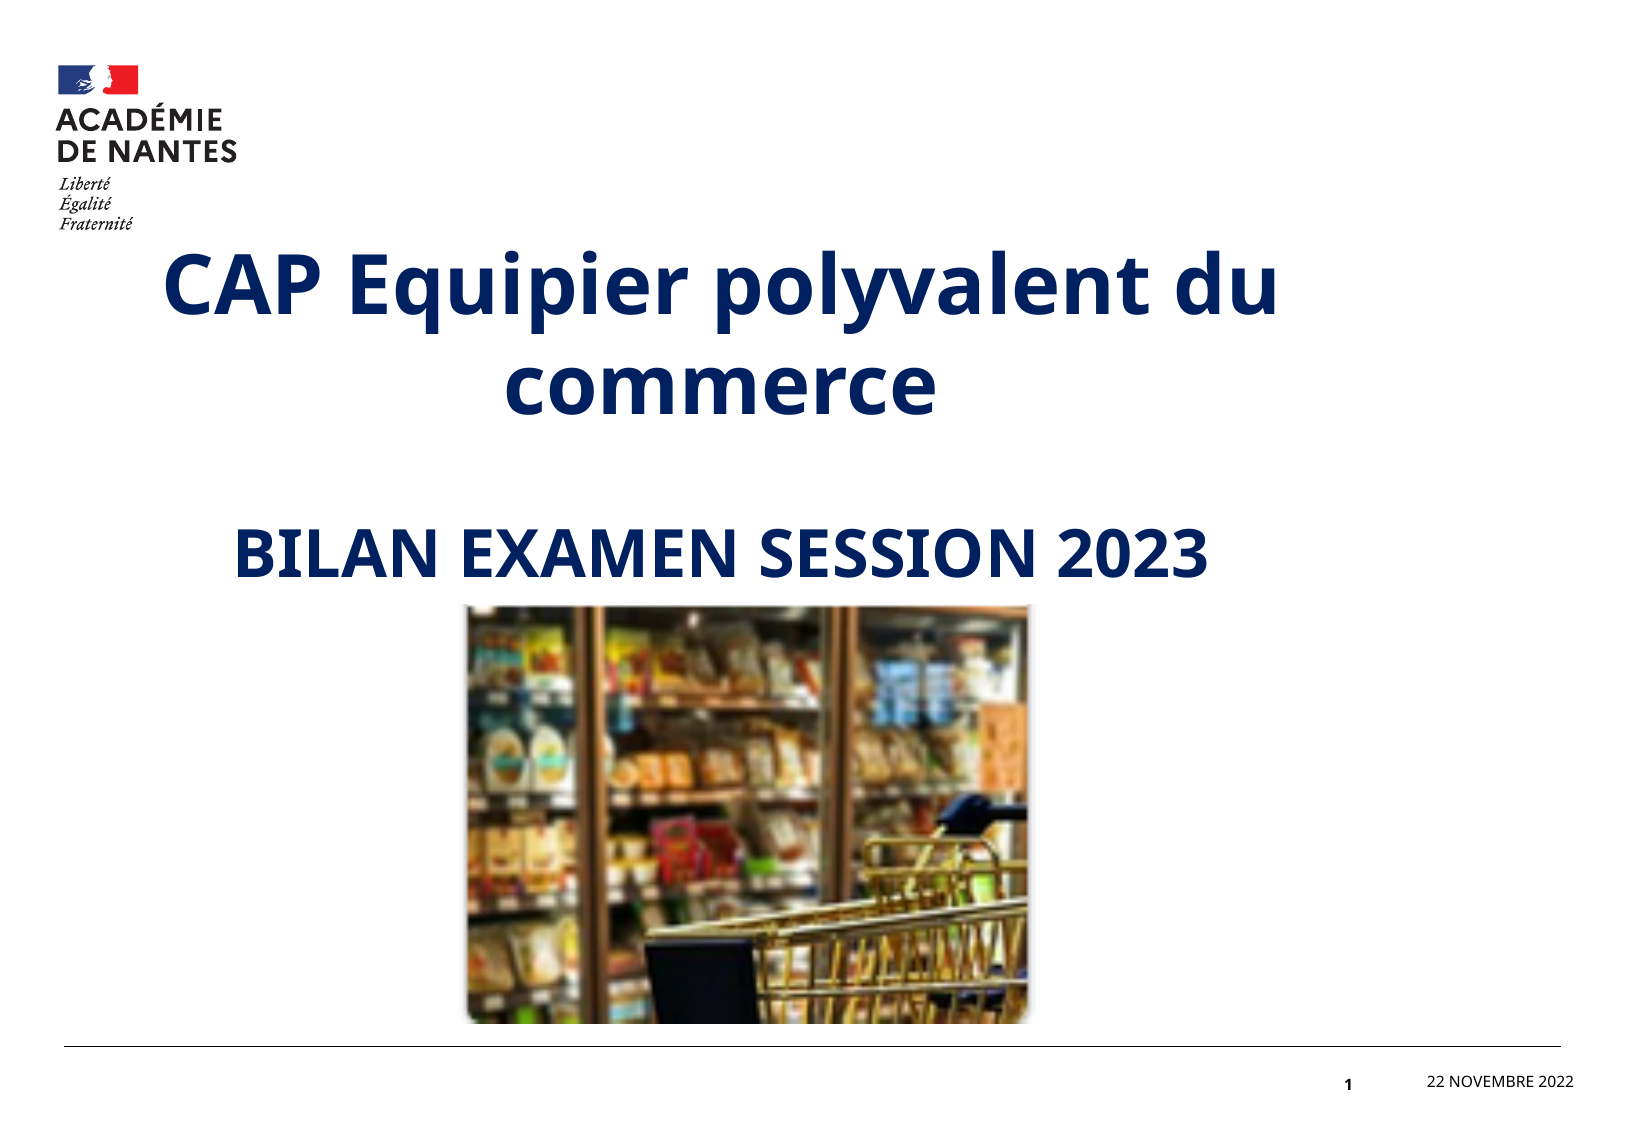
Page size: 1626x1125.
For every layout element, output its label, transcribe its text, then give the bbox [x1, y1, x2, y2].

text_box 22 novembre 2022 [1381, 1064, 1589, 1125]
text_box CAP Equipier polyvalent du commerce BILAN EXAMEN SESSION 2023 [16, 219, 1427, 603]
slide_number 1 [1113, 1046, 1354, 1125]
picture [457, 604, 1036, 1024]
